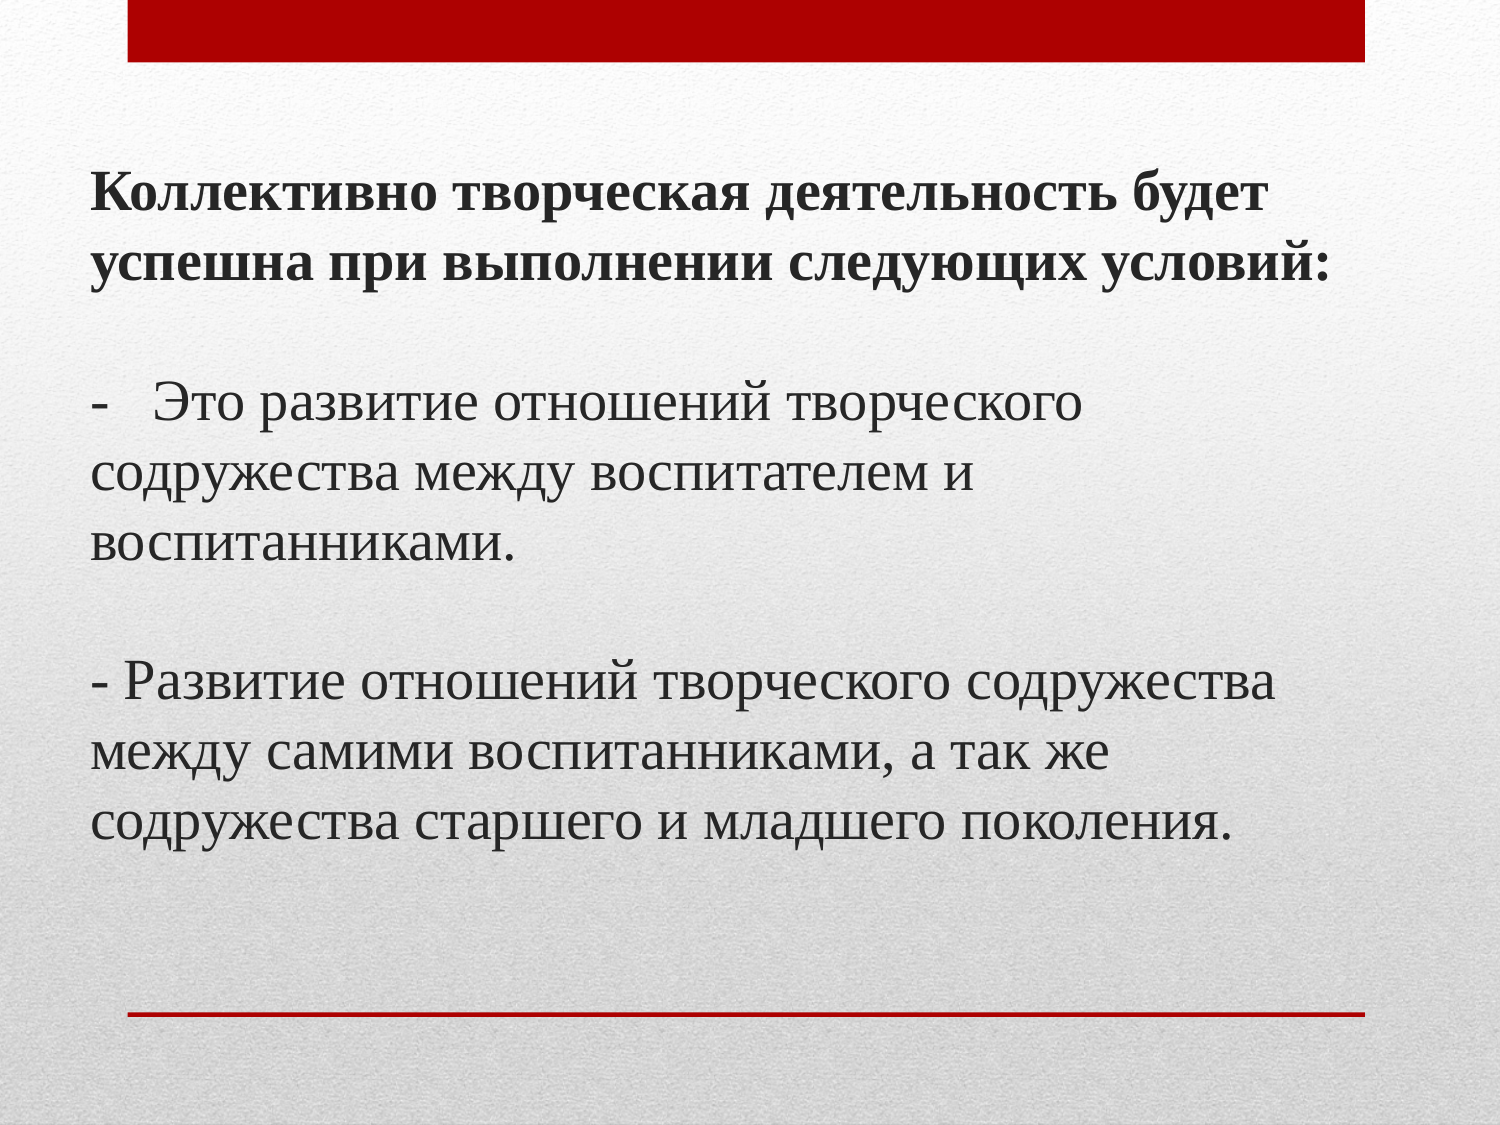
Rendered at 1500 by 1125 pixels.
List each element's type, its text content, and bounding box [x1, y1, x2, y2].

title Коллективно творческая деятельность будет успешна при выполнении следующих условий: - Это развитие отношений творческого содружества между воспитателем и воспитанниками. - Развитие отношений творческого содружества между самими воспитанниками, а так же содружества старшего и младшего поколения. [75, 45, 1376, 929]
